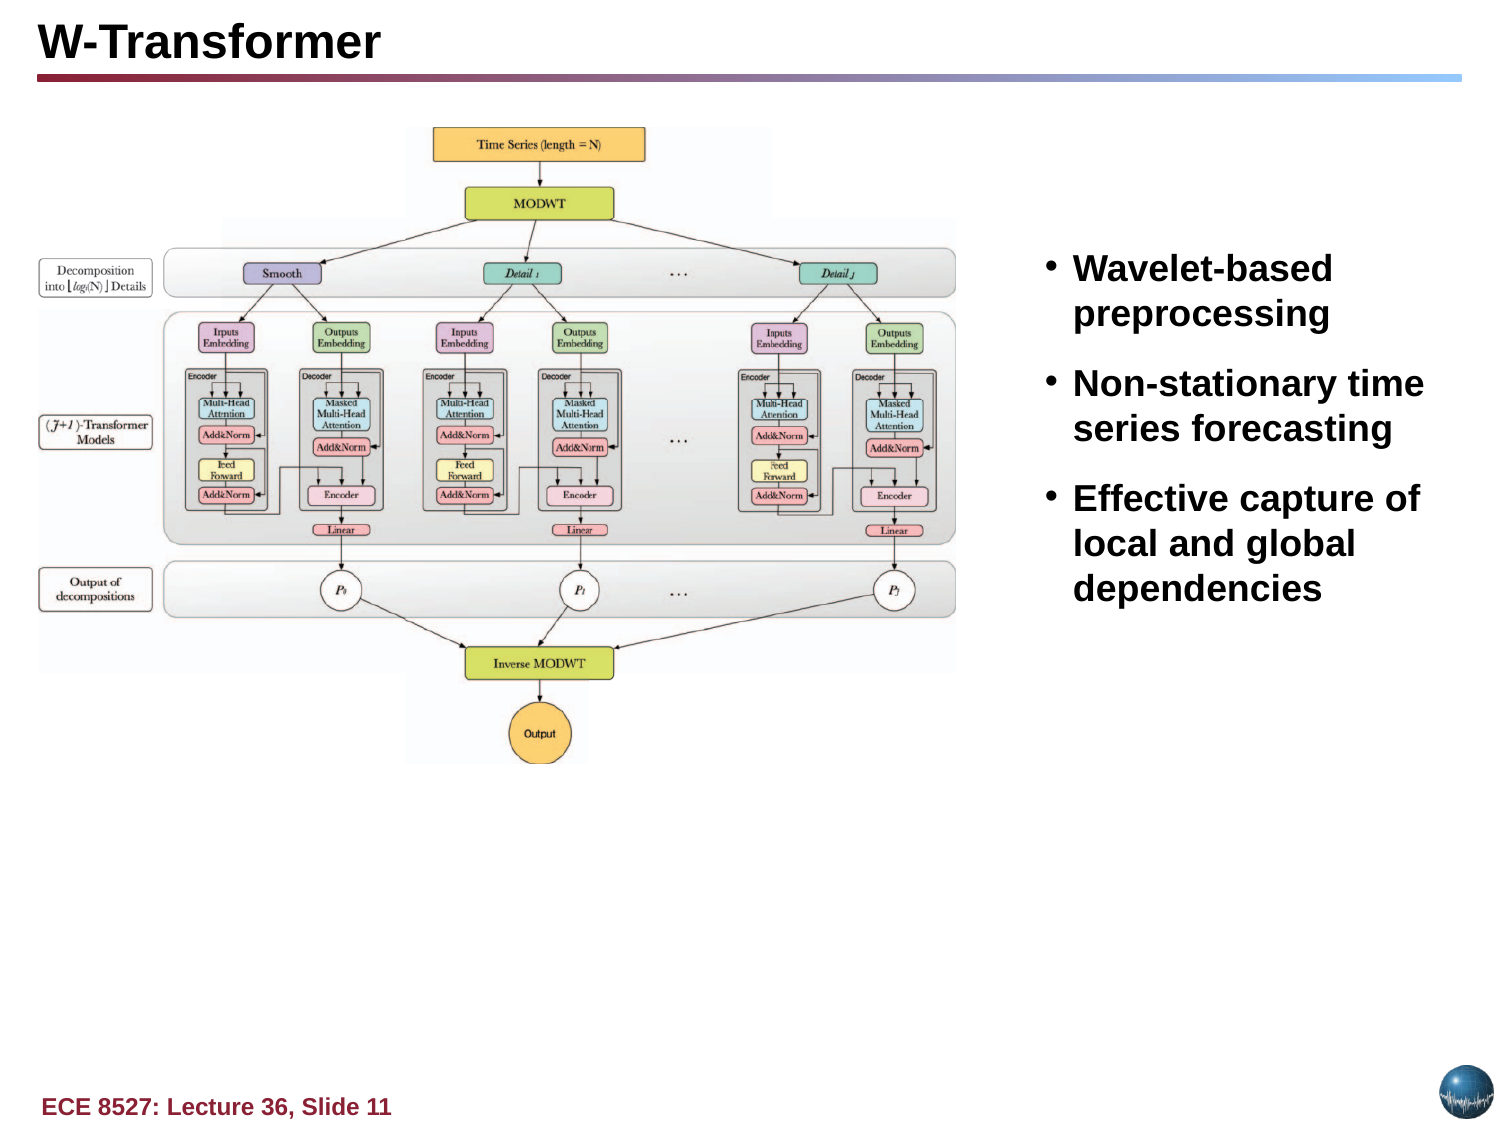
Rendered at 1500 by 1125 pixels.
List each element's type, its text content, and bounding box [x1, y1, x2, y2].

picture [37, 125, 960, 764]
picture [1439, 1065, 1494, 1119]
text_box Wavelet-based preprocessing Non-stationary time series forecasting Effective capture of local and global dependencies [1044, 243, 1463, 609]
title W-Transformer [37, 0, 1463, 79]
